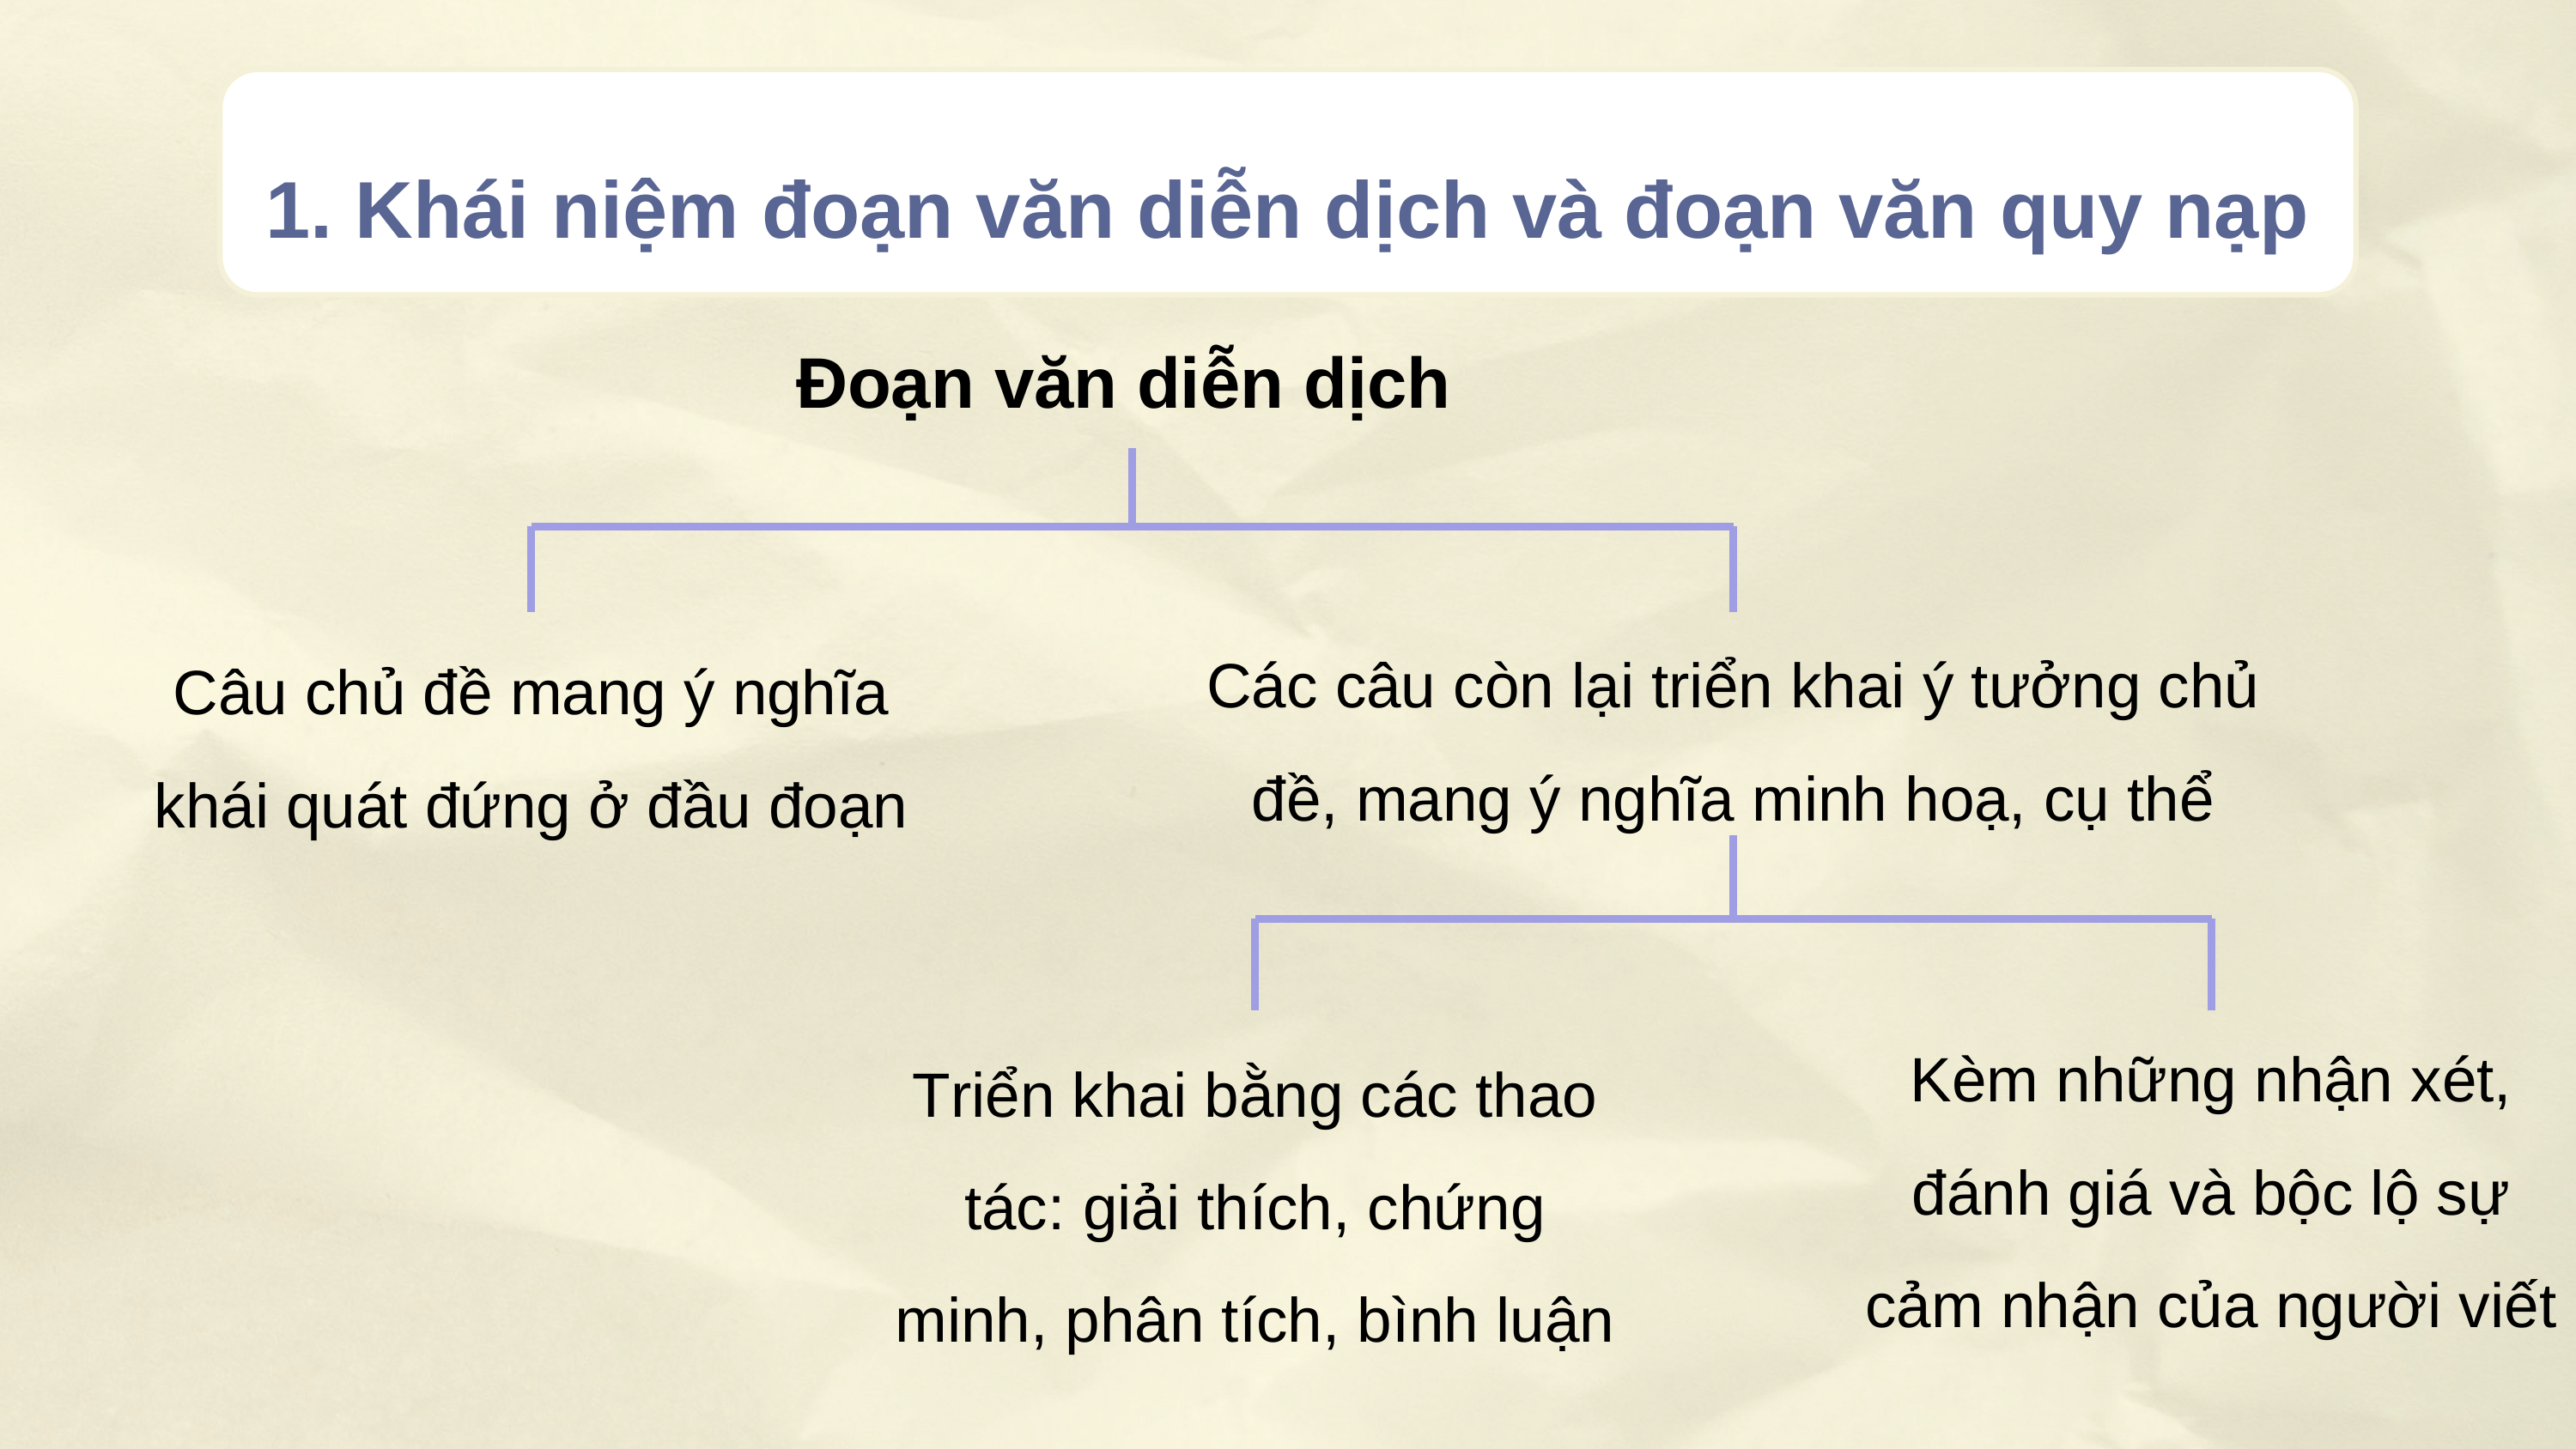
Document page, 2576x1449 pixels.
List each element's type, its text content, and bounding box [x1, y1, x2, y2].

text_box Triển khai bằng các thao tác: giải thích, chứng minh, phân tích, bình luận [873, 1010, 1637, 1361]
text_box 1. Khái niệm đoạn văn diễn dịch và đoạn văn quy nạp [218, 67, 2358, 297]
text_box Kèm những nhận xét, đánh giá và bộc lộ sự cảm nhận của người viết [1850, 995, 2572, 1347]
text_box Các câu còn lại triển khai ý tưởng chủ đề, mang ý nghĩa minh hoạ, cụ thể [1193, 601, 2275, 840]
text_box Câu chủ đề mang ý nghĩa khái quát đứng ở đầu đoạn [106, 608, 956, 847]
text_box Đoạn văn diễn dịch [783, 287, 1481, 429]
text_box [0, 0, 2576, 1449]
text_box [1255, 834, 2213, 1011]
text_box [531, 447, 1735, 613]
